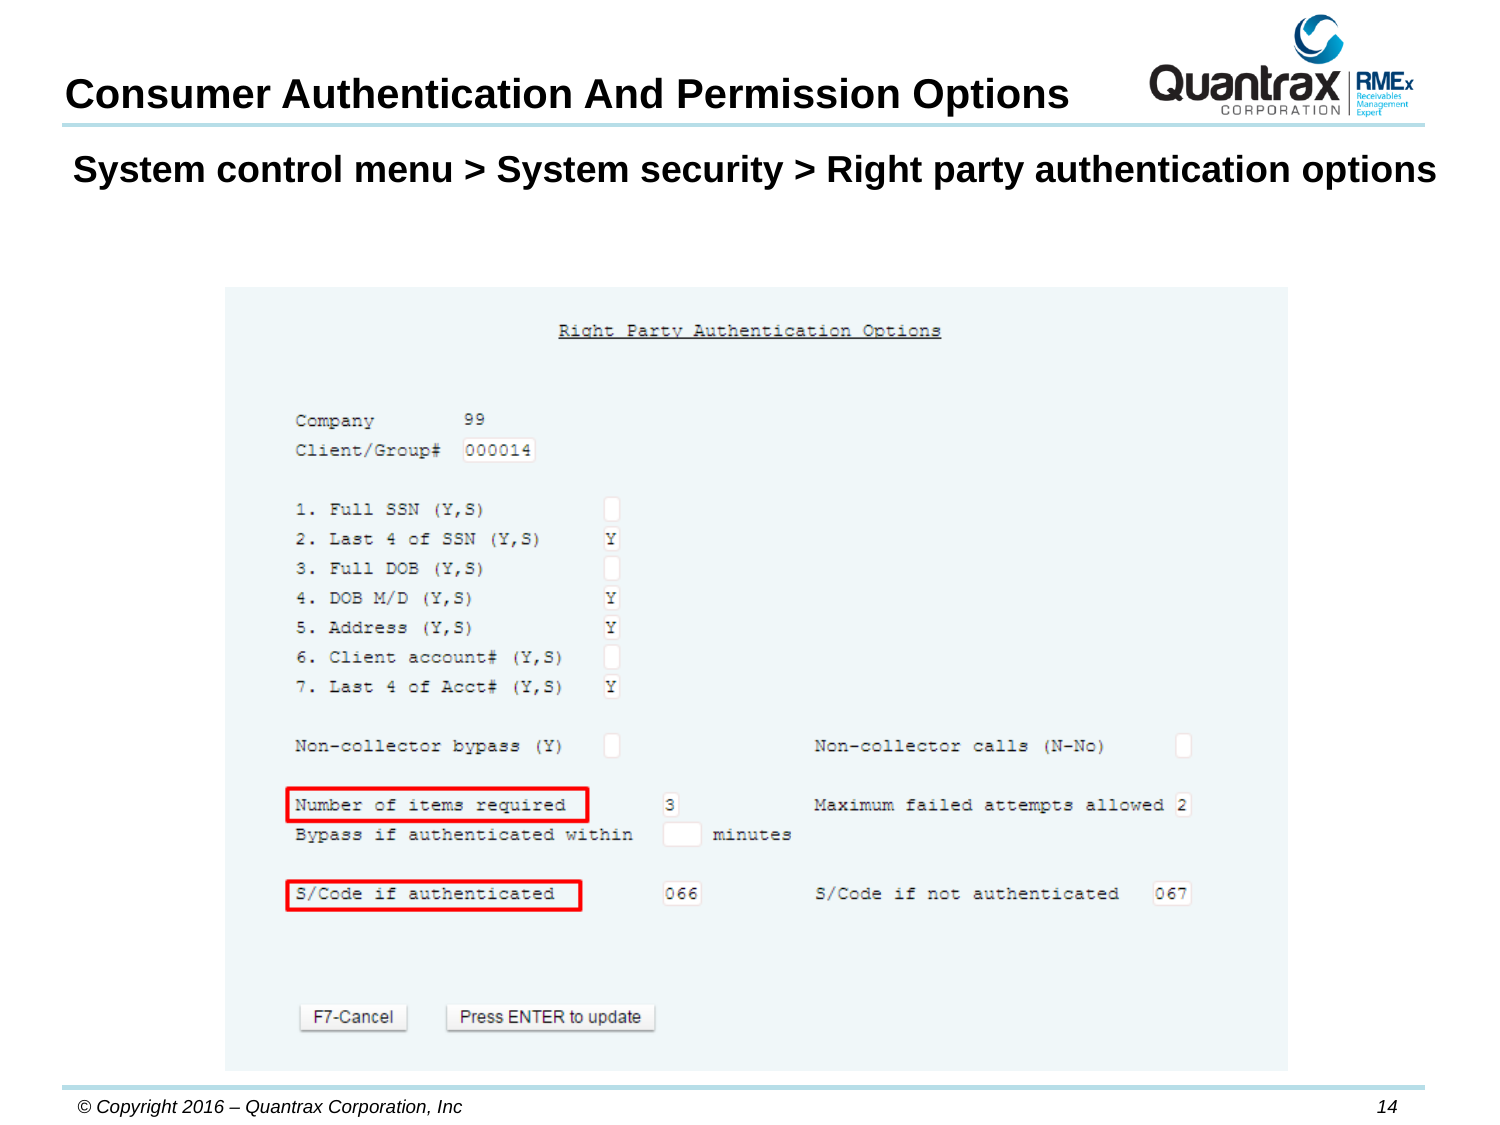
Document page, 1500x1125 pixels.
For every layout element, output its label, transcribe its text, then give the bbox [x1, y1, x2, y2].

picture [1149, 12, 1414, 118]
picture [225, 287, 1288, 1072]
text_box Consumer Authentication And Permission Options [50, 59, 1150, 125]
text_box System control menu > System security > Right party authentication options [65, 137, 1453, 198]
